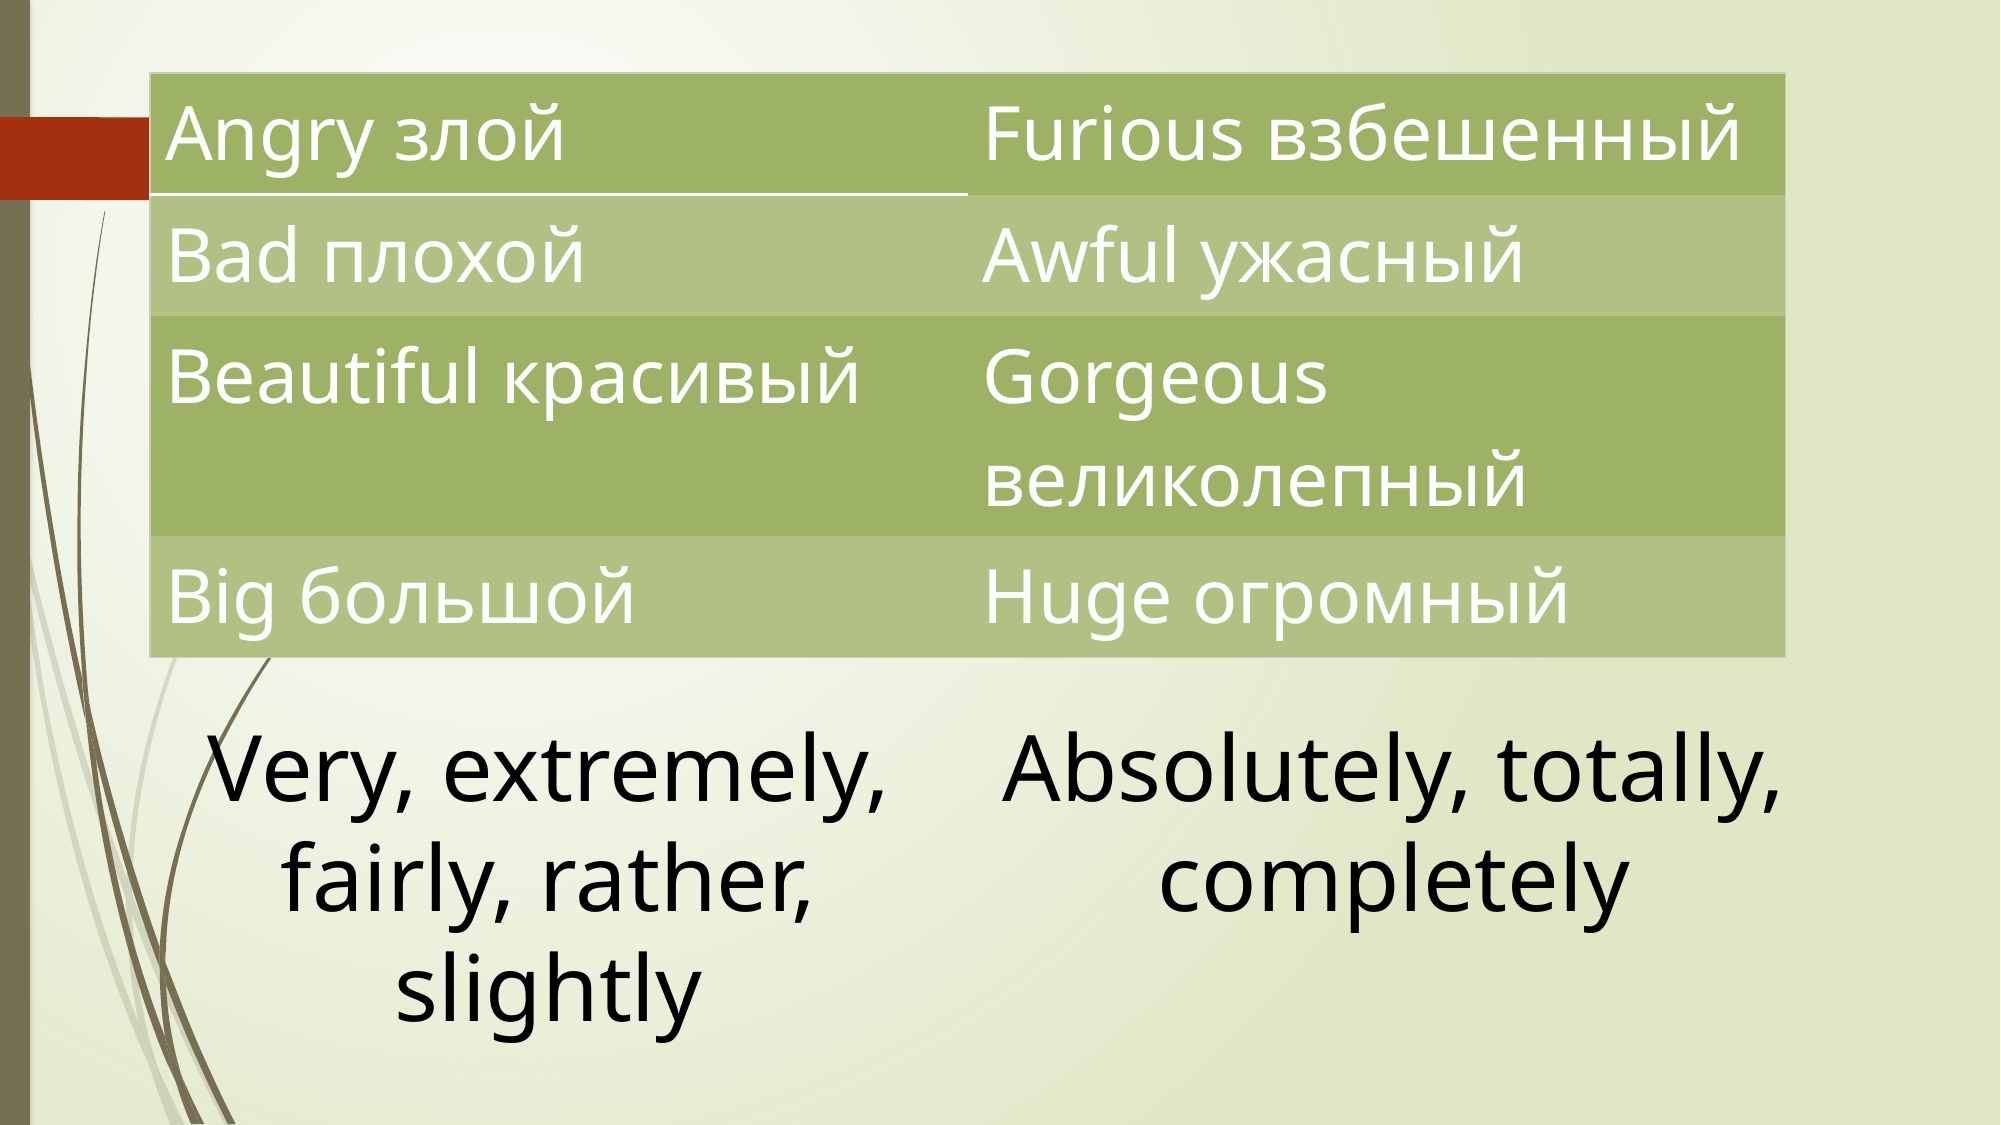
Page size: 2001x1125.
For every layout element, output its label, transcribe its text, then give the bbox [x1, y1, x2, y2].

table_cell Bad плохой [151, 196, 968, 316]
table_cell Awful ужасный [968, 195, 1785, 316]
table_cell Beautiful красивый [151, 316, 968, 536]
text_box Absolutely, totally, completely [985, 702, 1804, 937]
text_box Very, extremely, fairly, rather, slightly [150, 702, 948, 1047]
table_header Furious взбешенный [968, 74, 1785, 195]
table_header Angry злой [151, 74, 968, 193]
table_cell Gorgeous великолепный [968, 316, 1785, 536]
table_cell Big большой [151, 536, 968, 657]
table_cell Huge огромный [968, 536, 1785, 657]
